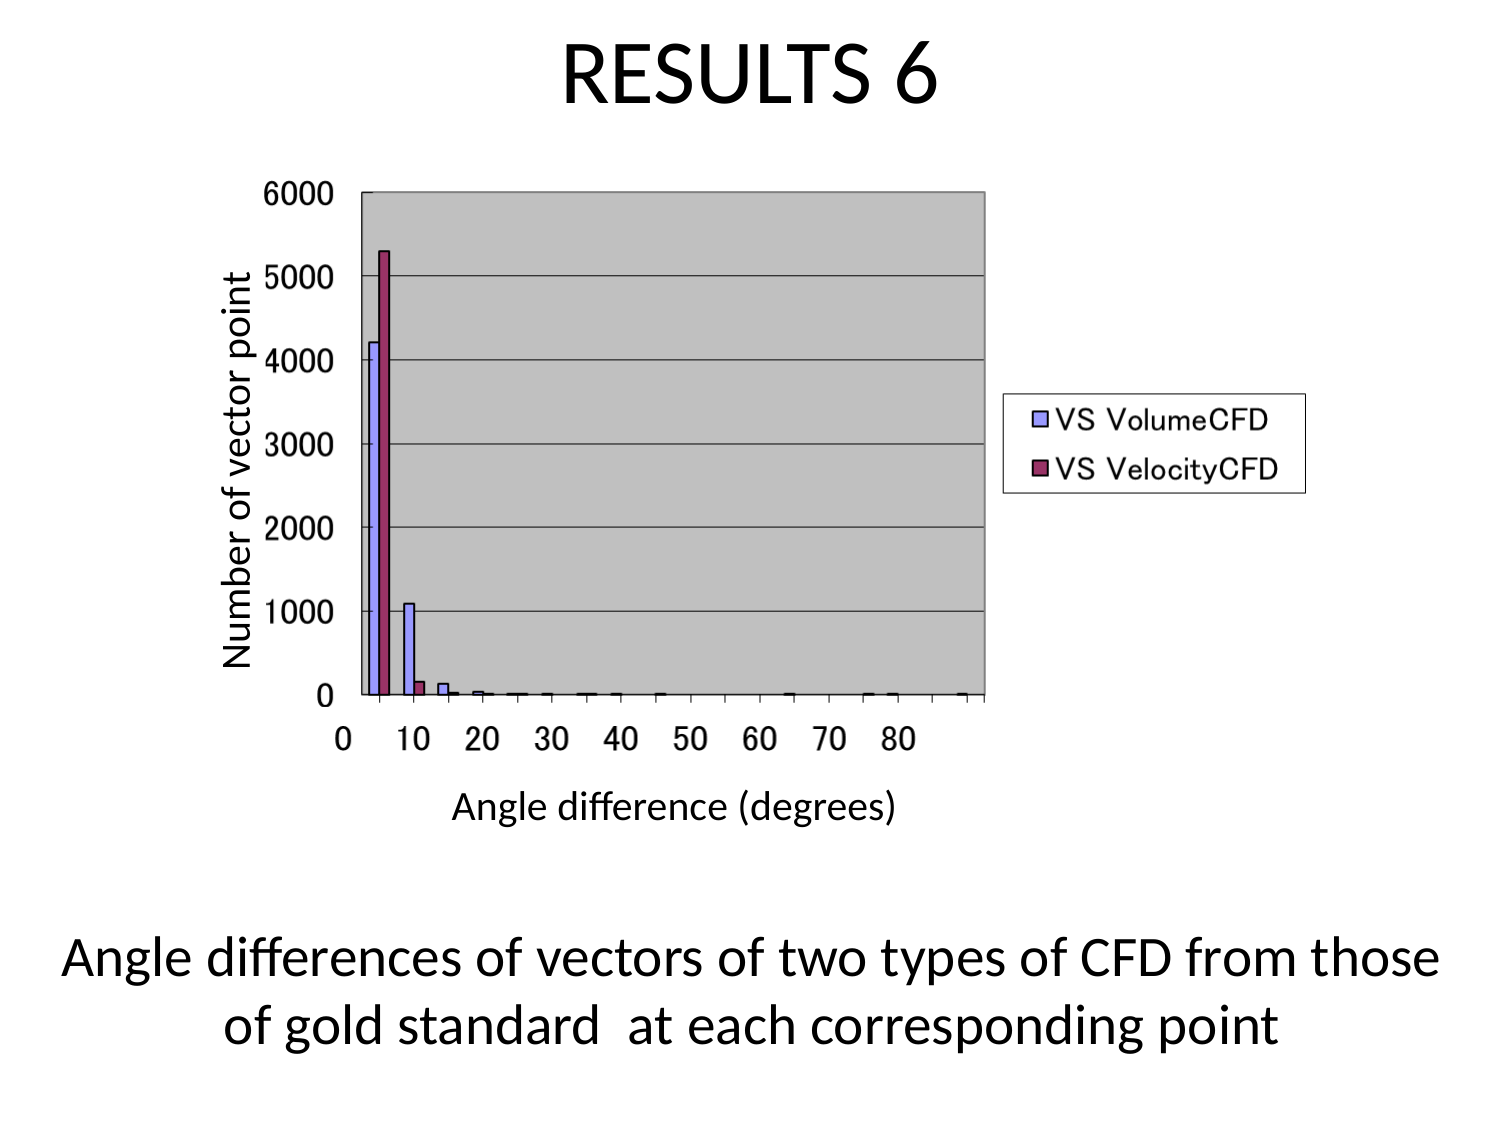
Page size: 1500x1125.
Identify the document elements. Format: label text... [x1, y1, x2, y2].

list Angle differences of vectors of two types of CFD from those of gold standard at each corresponding point [29, 911, 1476, 1066]
title RESULTS 6 [457, 0, 1043, 135]
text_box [190, 139, 1310, 842]
